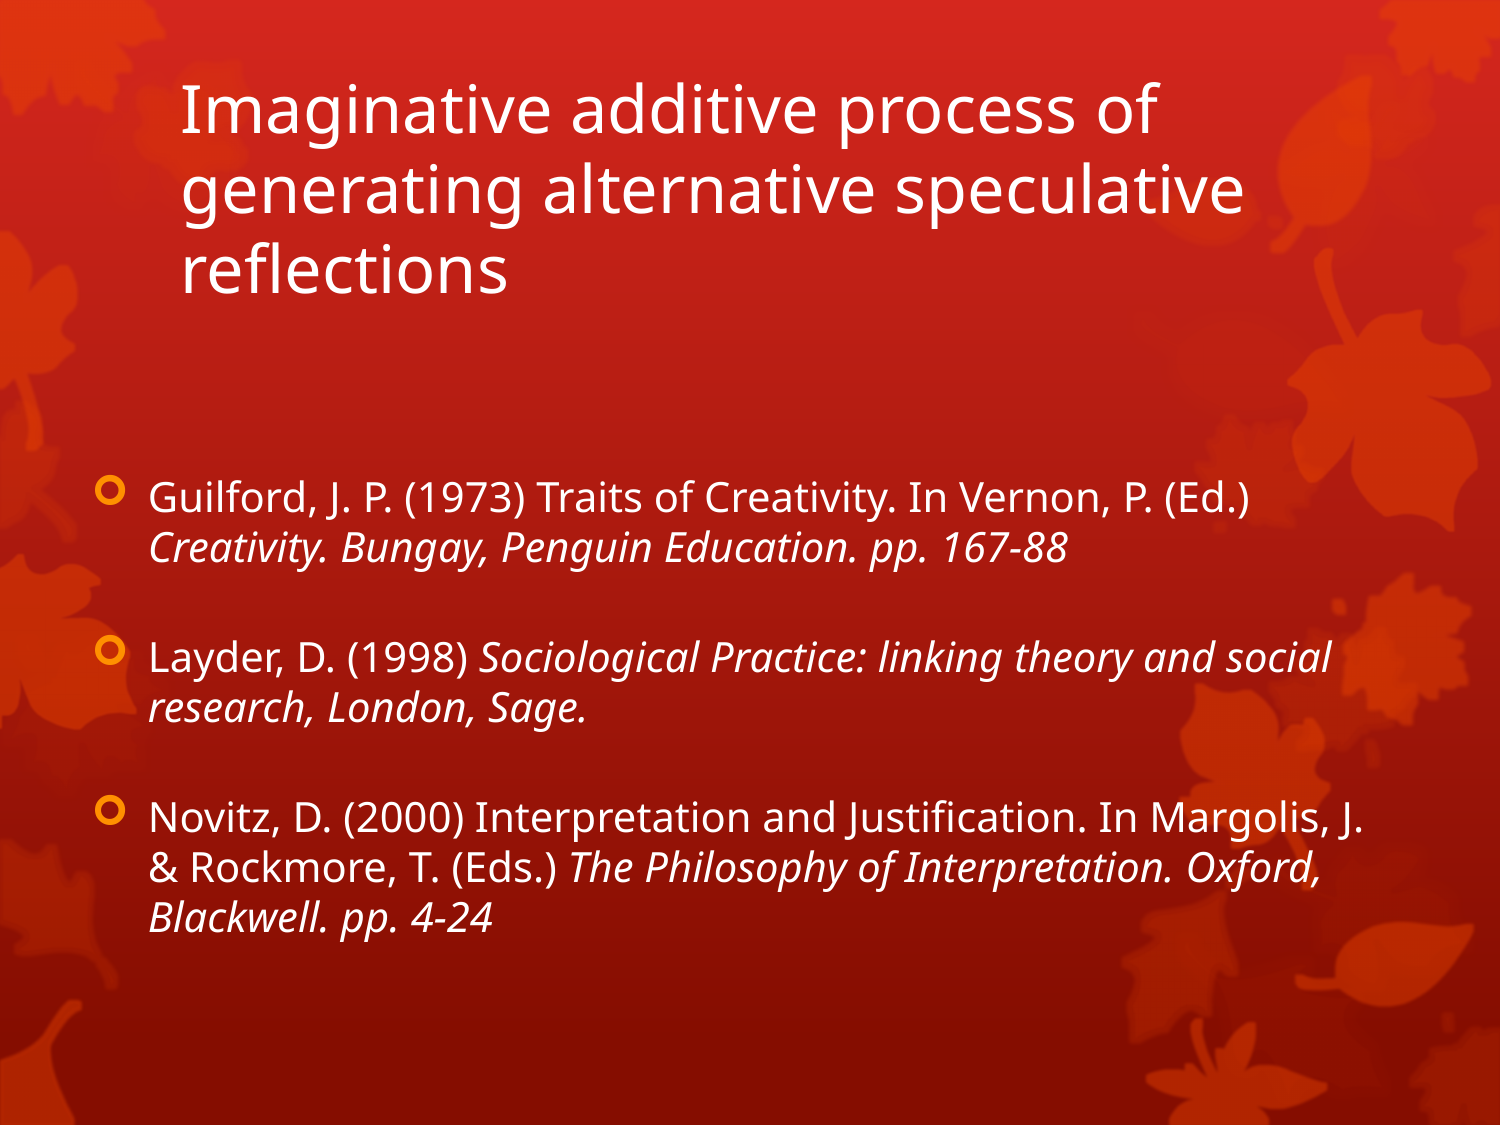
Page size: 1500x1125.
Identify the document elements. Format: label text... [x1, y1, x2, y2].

title Imaginative additive process of generating alternative speculative reflections [165, 110, 1335, 263]
list Guilford, J. P. (1973) Traits of Creativity. In Vernon, P. (Ed.) Creativity. Bungay, Penguin Education. pp. 167-88 Layder, D. (1998) Sociological Practice: linking theory and social research, London, Sage. Novitz, D. (2000) Interpretation and Justification. In Margolis, J. & Rockmore, T. (Eds.) The Philosophy of Interpretation. Oxford, Blackwell. pp. 4-24 [76, 373, 1395, 1039]
